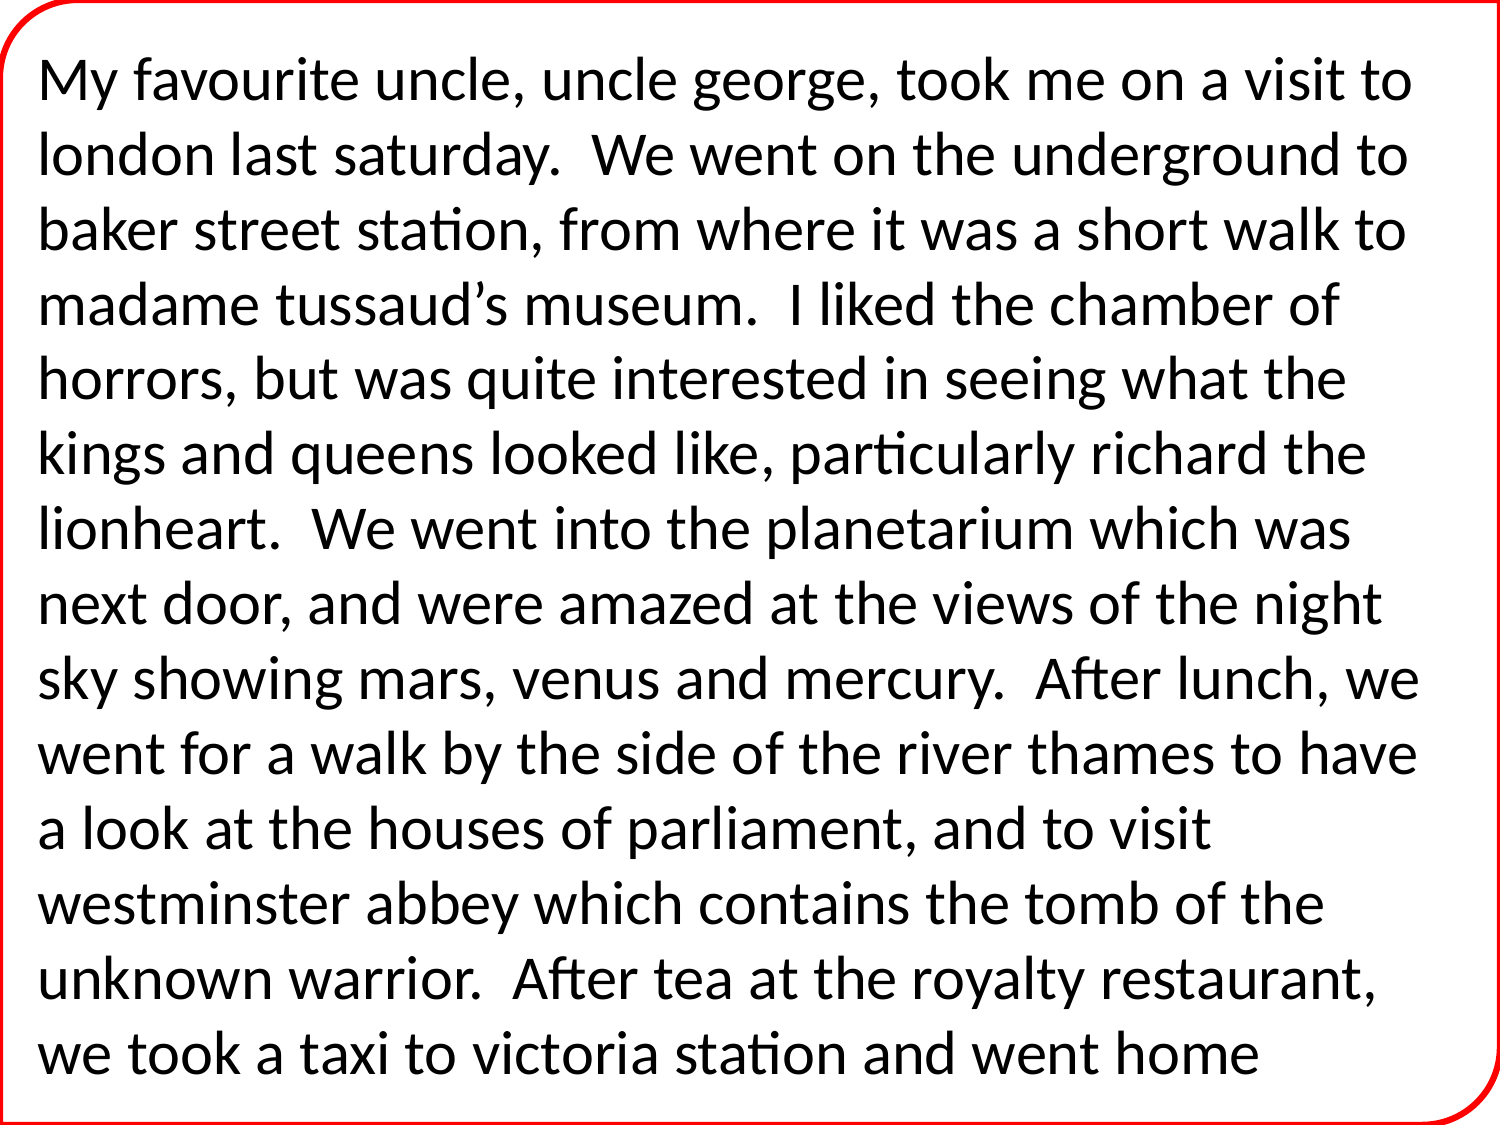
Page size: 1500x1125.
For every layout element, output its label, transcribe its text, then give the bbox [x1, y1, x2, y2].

text_box My favourite uncle, uncle george, took me on a visit to london last saturday. We went on the underground to baker street station, from where it was a short walk to madame tussaud’s museum. I liked the chamber of horrors, but was quite interested in seeing what the kings and queens looked like, particularly richard the lionheart. We went into the planetarium which was next door, and were amazed at the views of the night sky showing mars, venus and mercury. After lunch, we went for a walk by the side of the river thames to have a look at the houses of parliament, and to visit westminster abbey which contains the tomb of the unknown warrior. After tea at the royalty restaurant, we took a taxi to victoria station and went home [0, 0, 1500, 1125]
